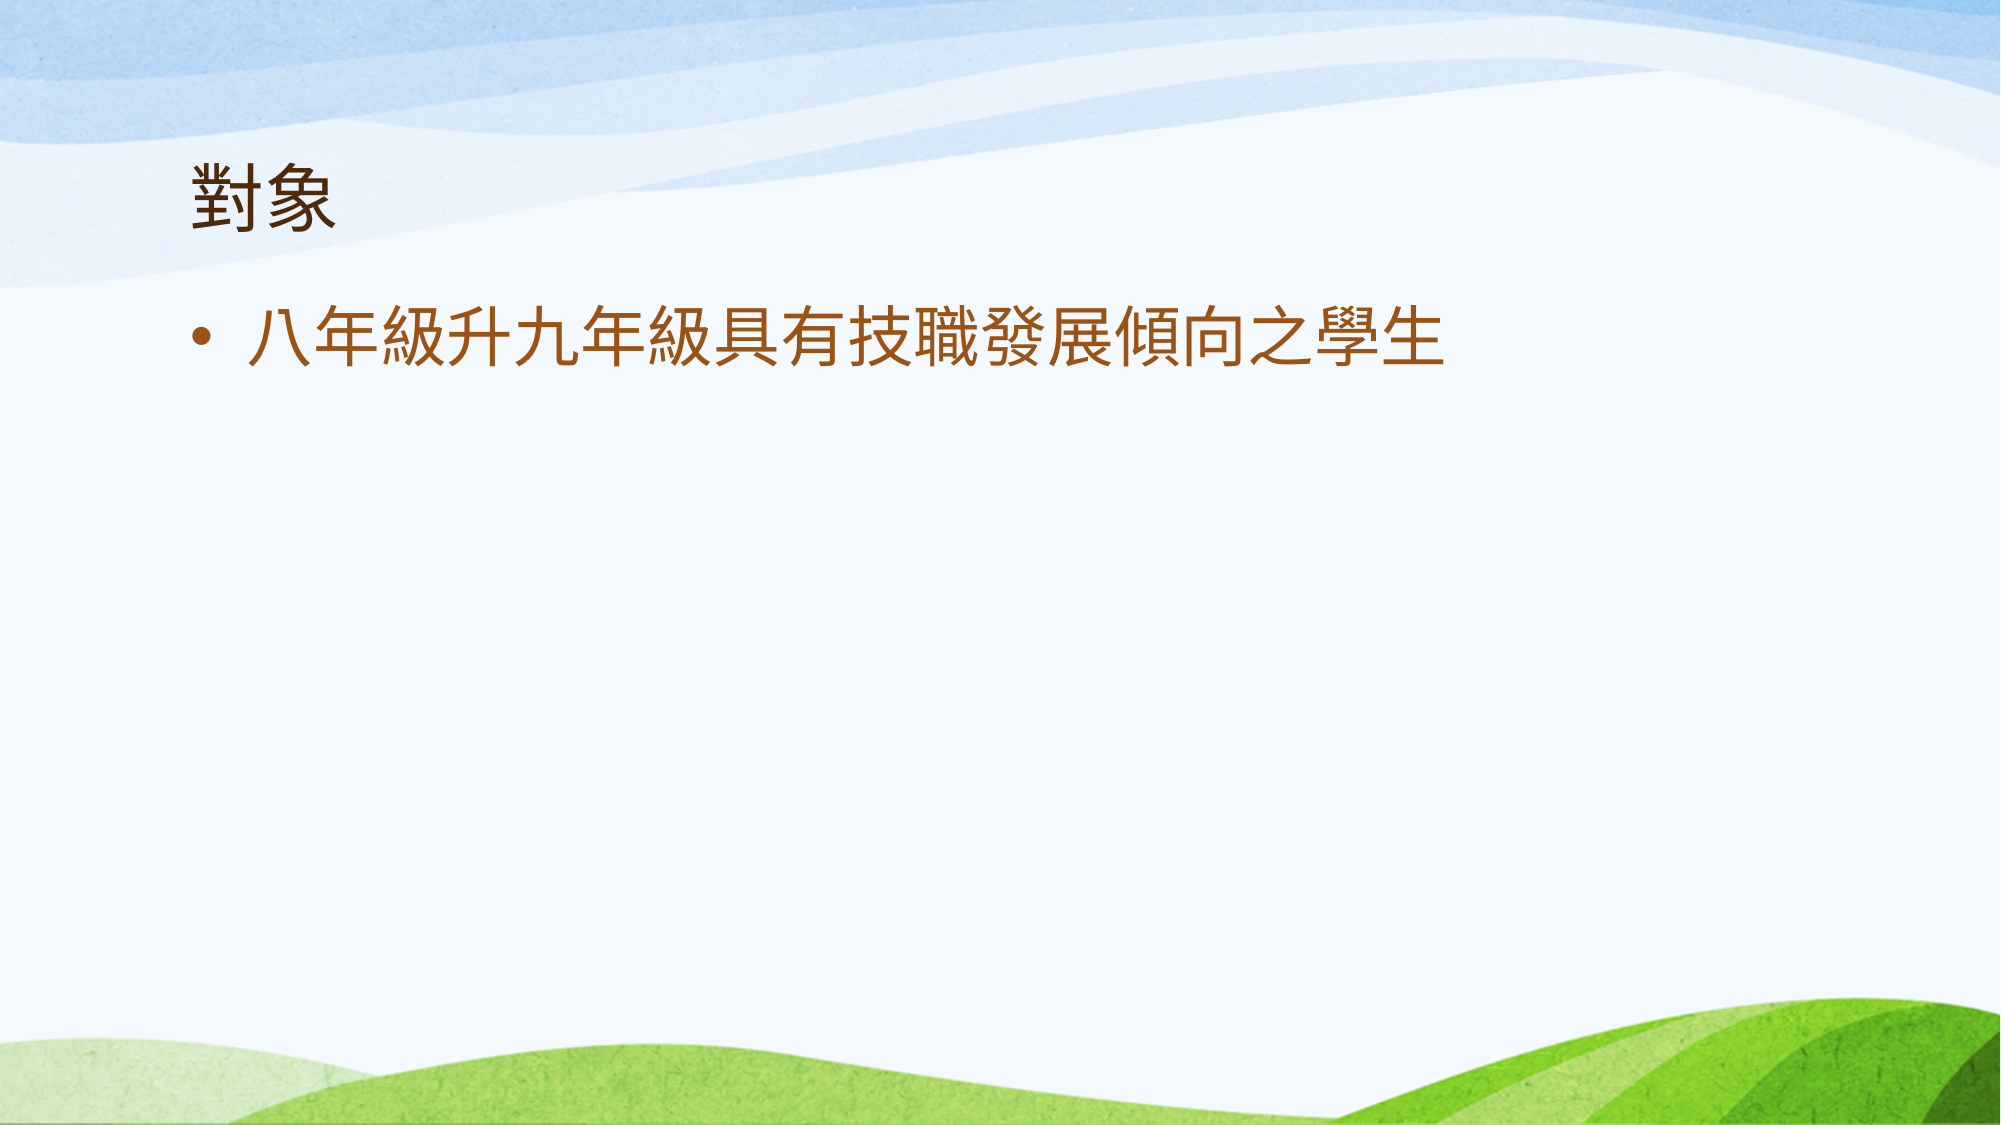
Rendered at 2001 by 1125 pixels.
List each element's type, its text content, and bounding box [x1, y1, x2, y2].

title 對象 [174, 50, 1825, 250]
picture [0, 0, 2001, 1125]
list 八年級升九年級具有技職發展傾向之學生 [174, 287, 1825, 982]
